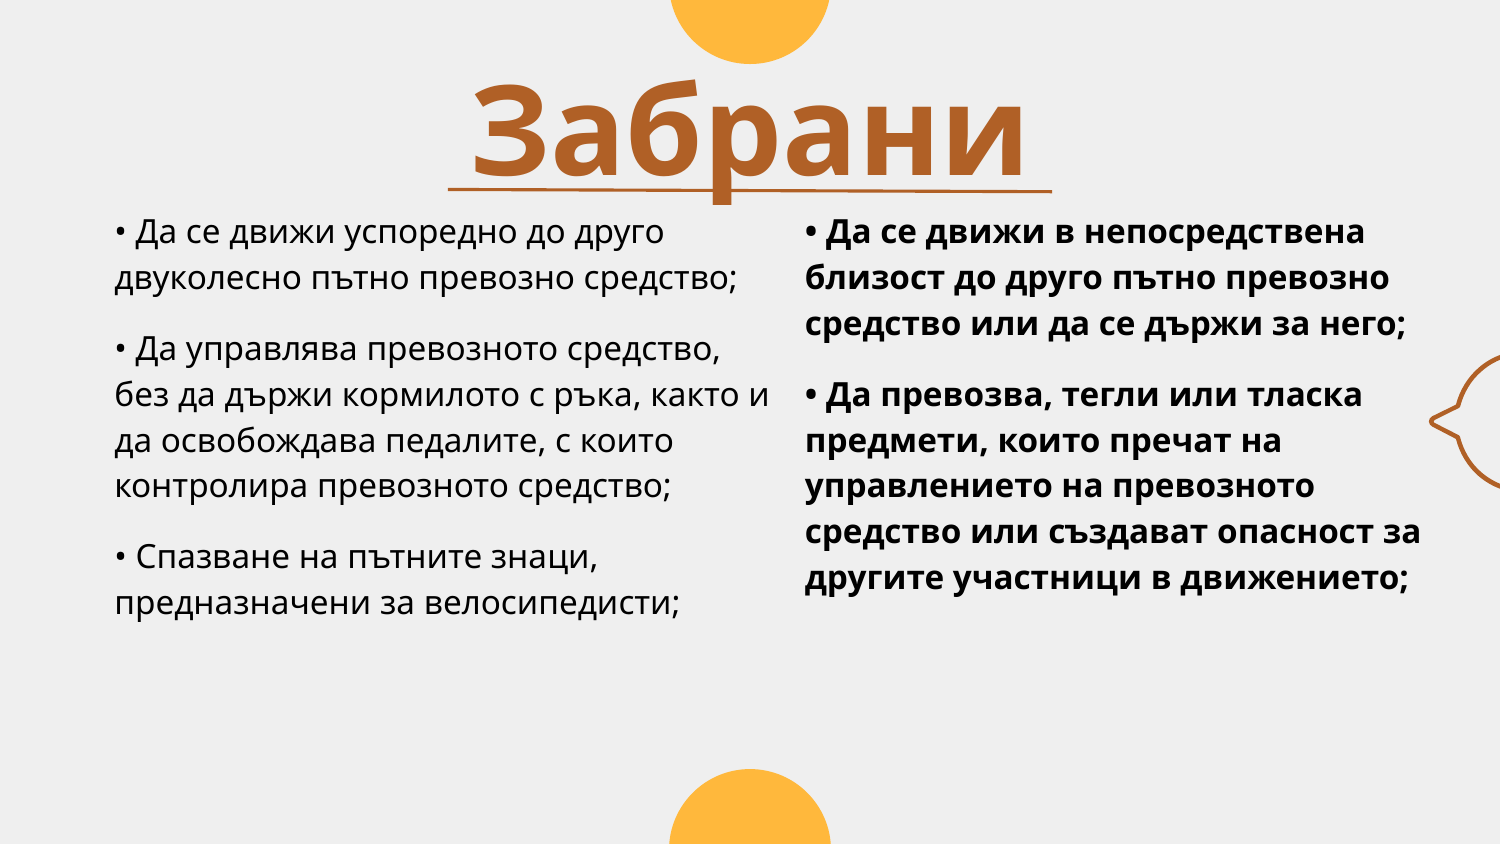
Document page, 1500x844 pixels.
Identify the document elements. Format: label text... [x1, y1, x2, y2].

subtitle • Да се движи успоредно до друго двуколесно пътно превозно средство; • Да управлява превозното средство, без да държи кормилото с ръка, както и да освобождава педалите, с които контролира превозното средство; • Спазване на пътните знаци, предназначени за велосипедисти; [99, 189, 790, 429]
subtitle • Да се движи в непосредствена близост до друго пътно превозно средство или да се държи за него; • Да превозва, тегли или тласка предмети, които пречат на управлението на превозното средство или създават опасност за другите участници в движението; [790, 189, 1442, 429]
title Забрани [118, 35, 1382, 130]
